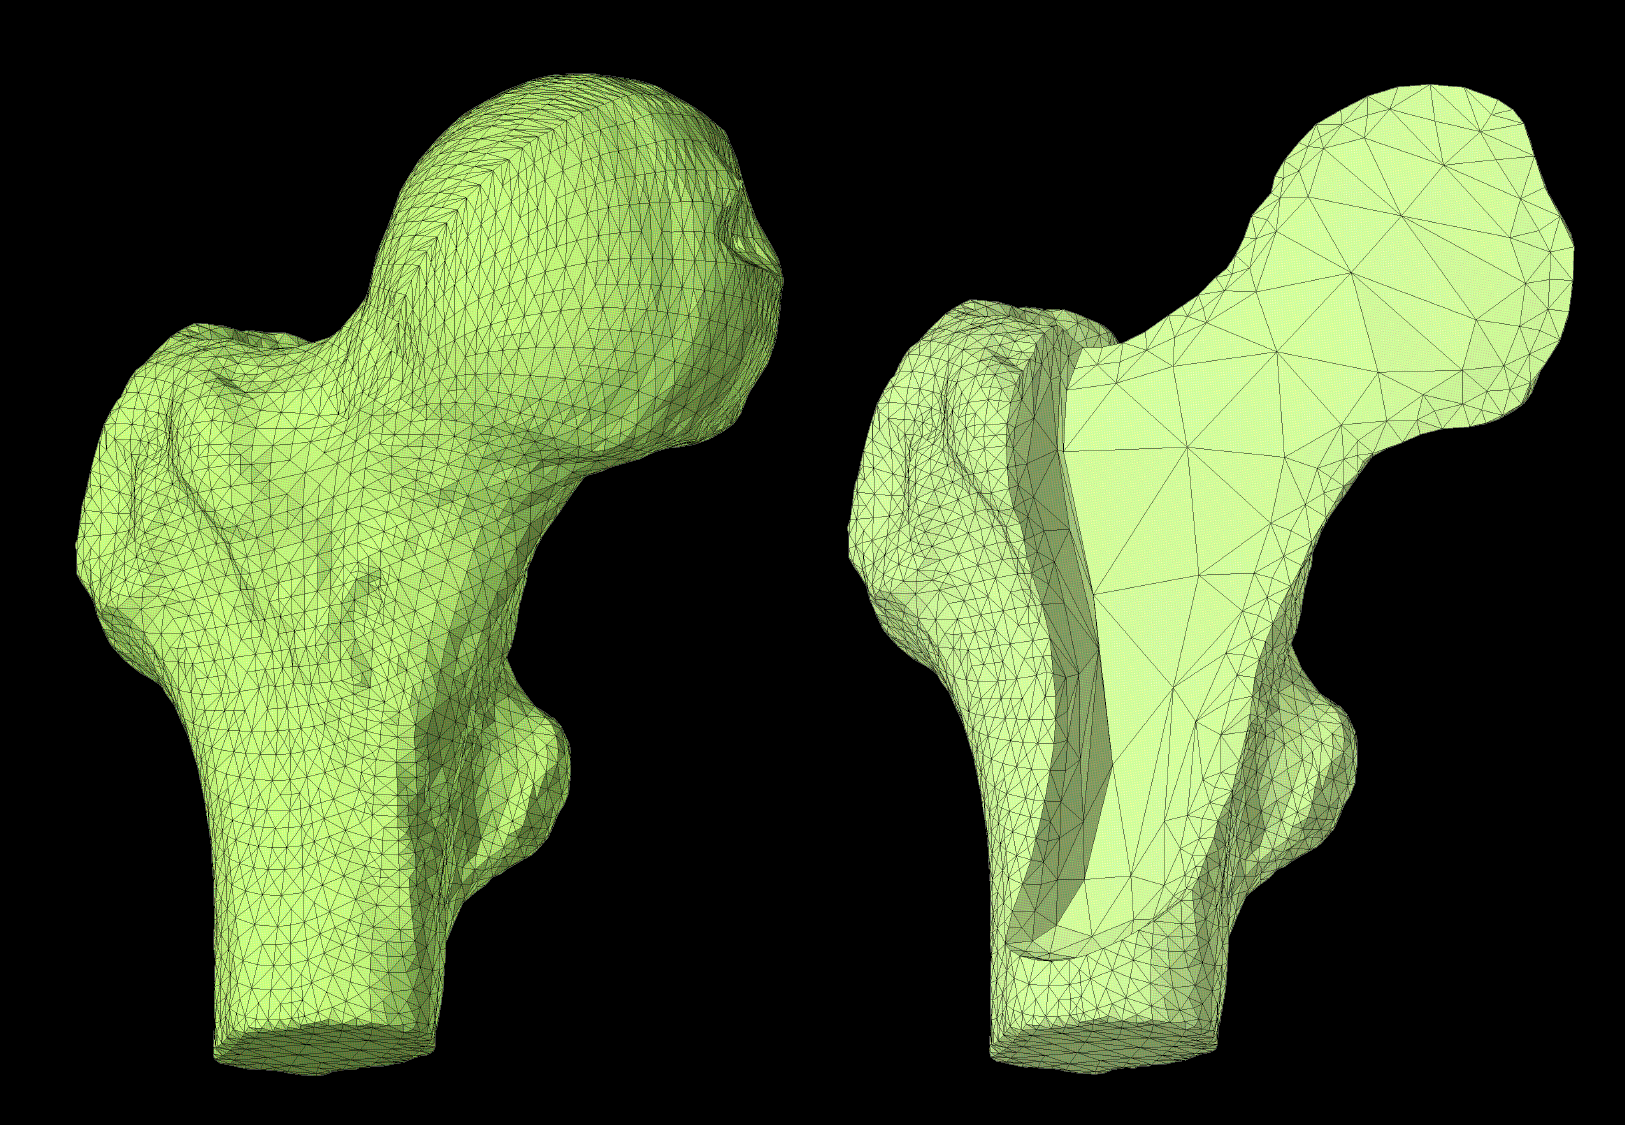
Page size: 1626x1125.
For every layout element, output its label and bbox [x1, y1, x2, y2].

picture [54, 9, 800, 1093]
picture [820, 54, 1592, 1092]
